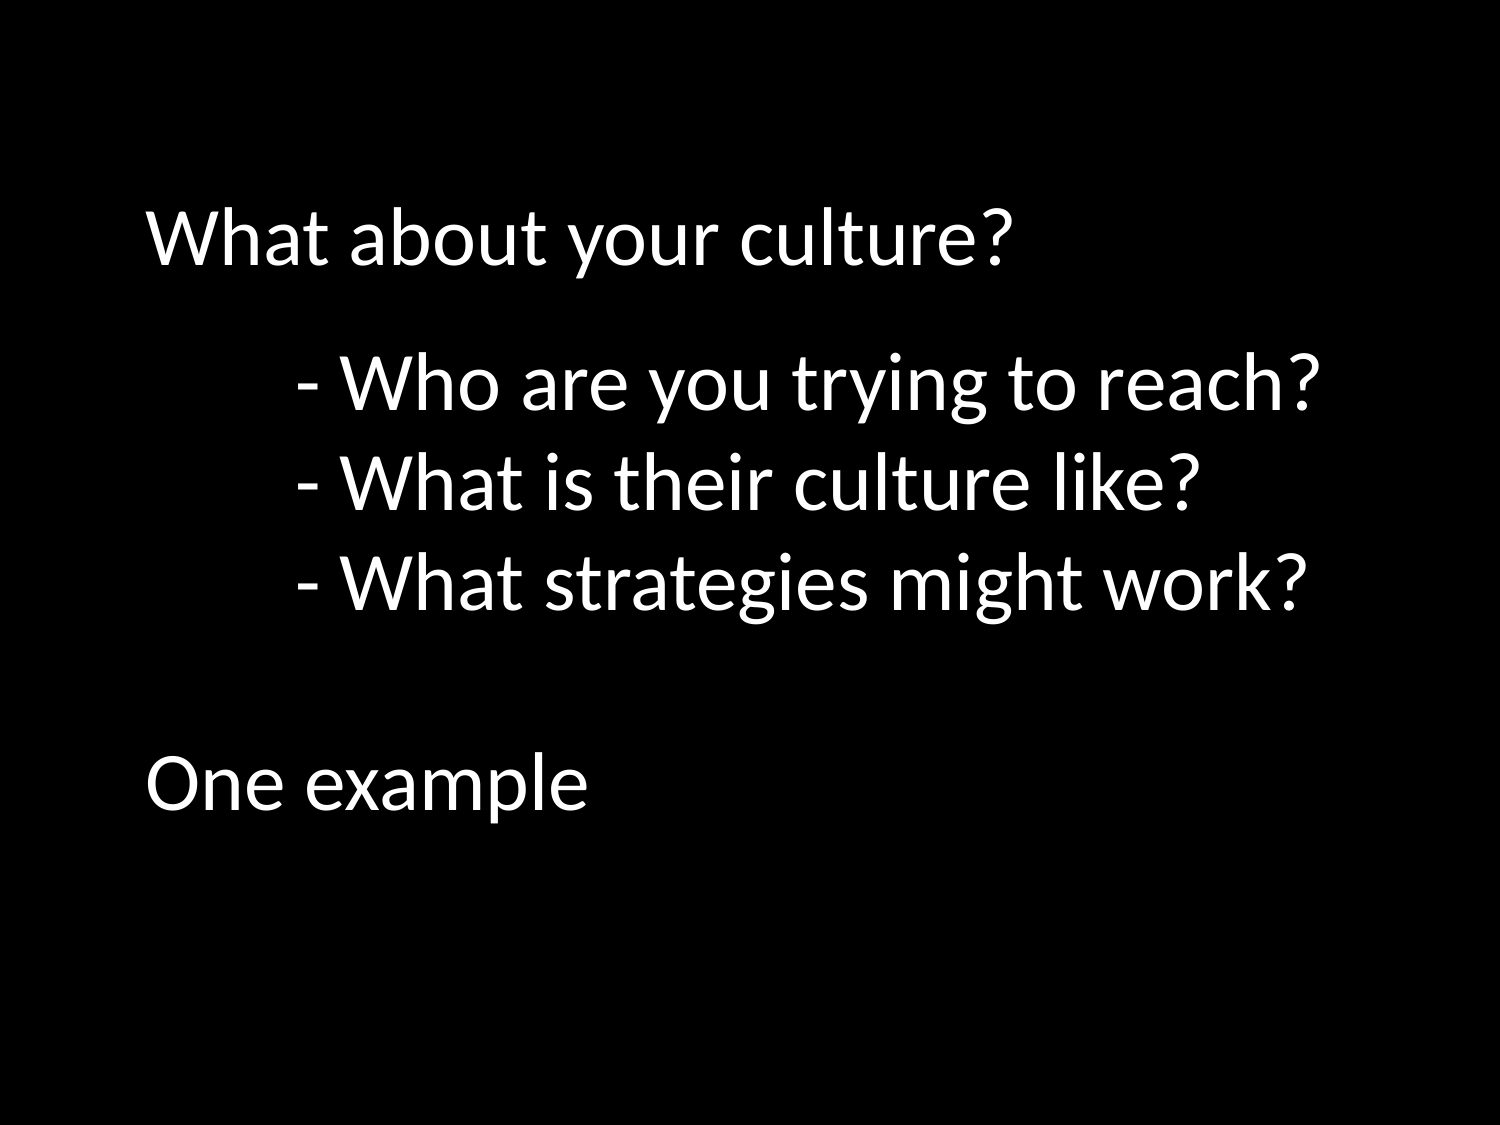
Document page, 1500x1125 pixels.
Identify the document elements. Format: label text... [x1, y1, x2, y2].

text_box What about your culture? - Who are you trying to reach? - What is their culture like? - What strategies might work? One example [131, 174, 1359, 935]
